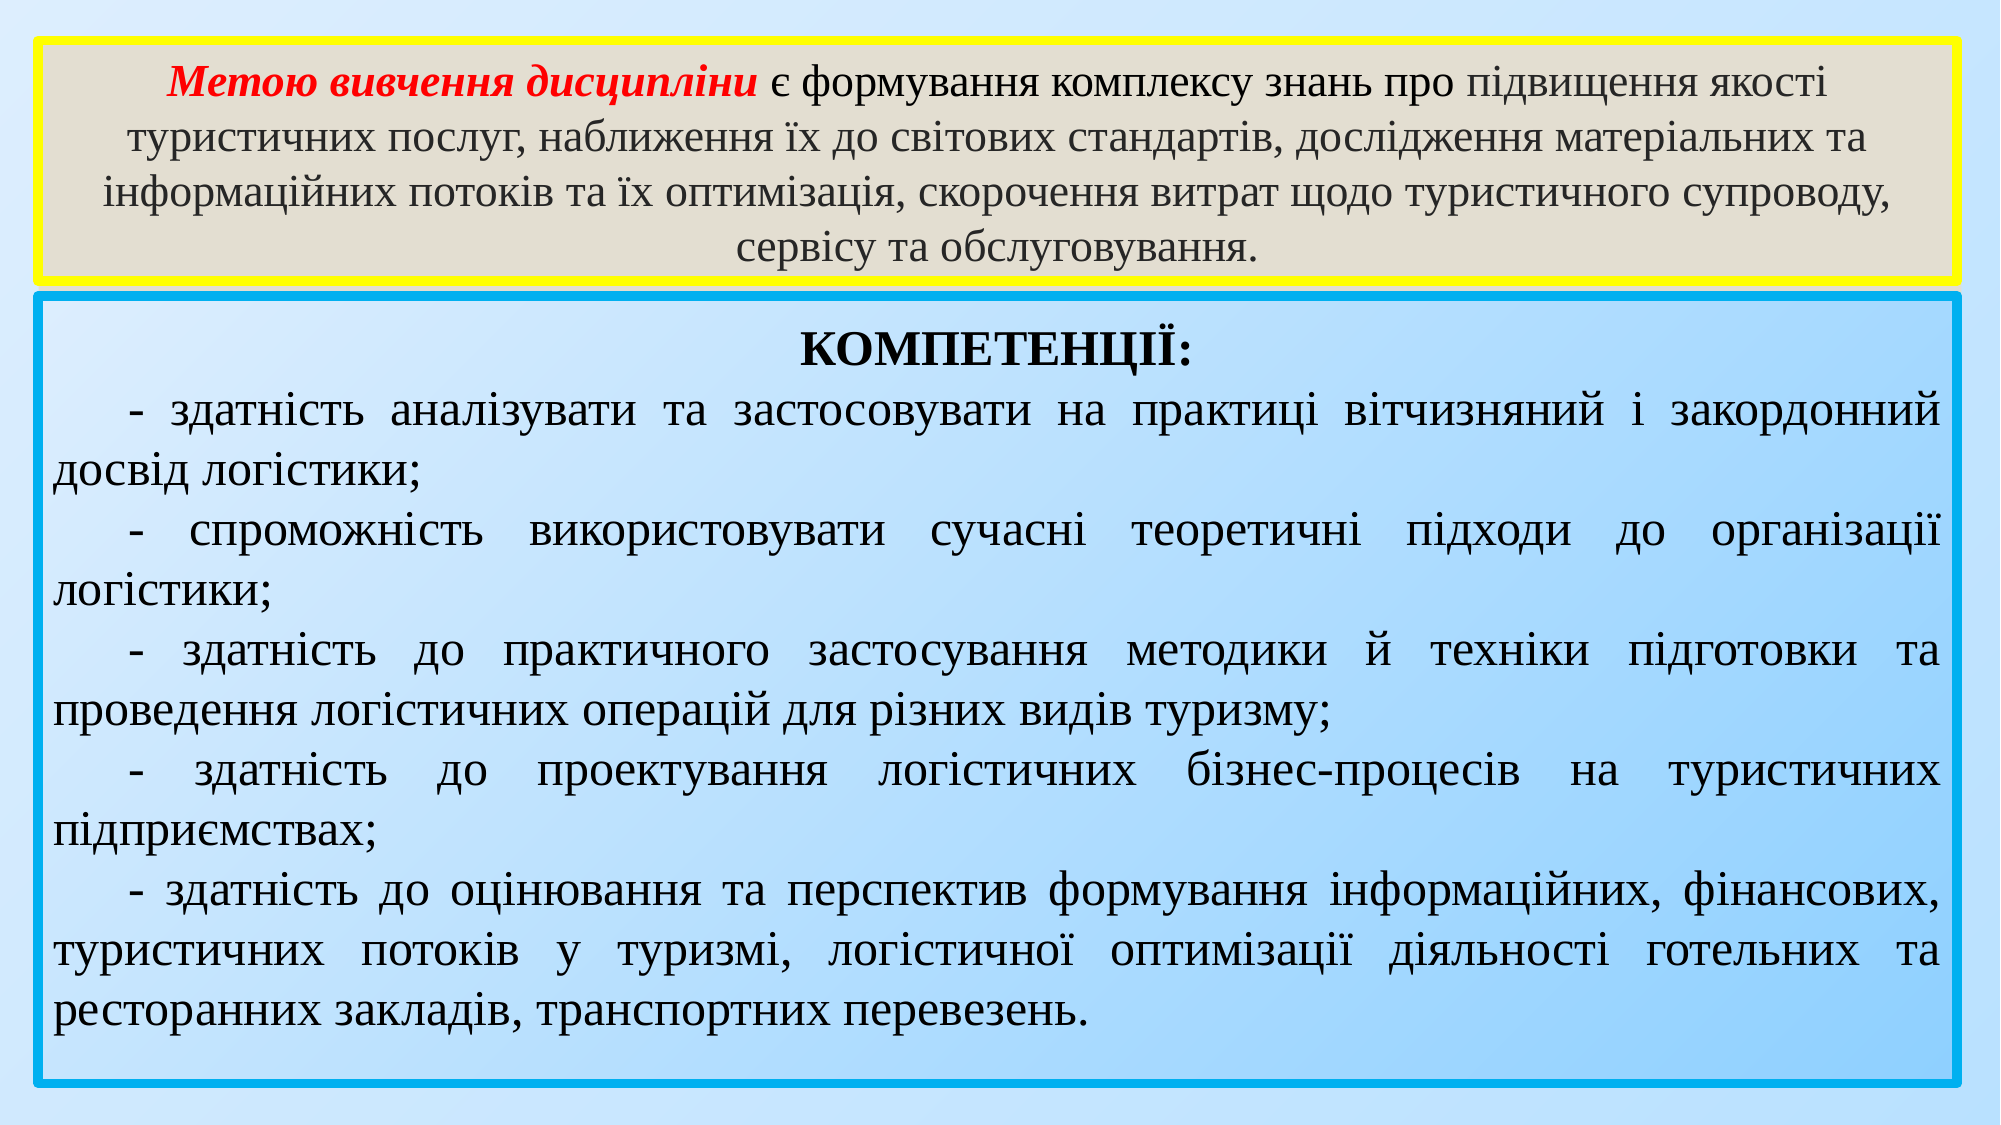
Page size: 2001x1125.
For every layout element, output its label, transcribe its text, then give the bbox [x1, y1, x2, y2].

title Метою вивчення дисципліни є формування комплексу знань про підвищення якості туристичних послуг, наближення їх до світових стандартів, дослідження матеріальних та інформаційних потоків та їх оптимізація, скорочення витрат щодо туристичного супроводу, сервісу та обслуговування. [38, 40, 1958, 282]
list КОМПЕТЕНЦІЇ: - здатність аналізувати та застосовувати на практиці вітчизняний і закордонний досвід логістики; - спроможність використовувати сучасні теоретичні підходи до організації логістики; - здатність до практичного застосування методики й техніки підготовки та проведення логістичних операцій для різних видів туризму; - здатність до проектування логістичних бізнес-процесів на туристичних підприємствах; - здатність до оцінювання та перспектив формування інформаційних, фінансових, туристичних потоків у туризмі, логістичної оптимізації діяльності готельних та ресторанних закладів, транспортних перевезень. [38, 295, 1958, 1084]
